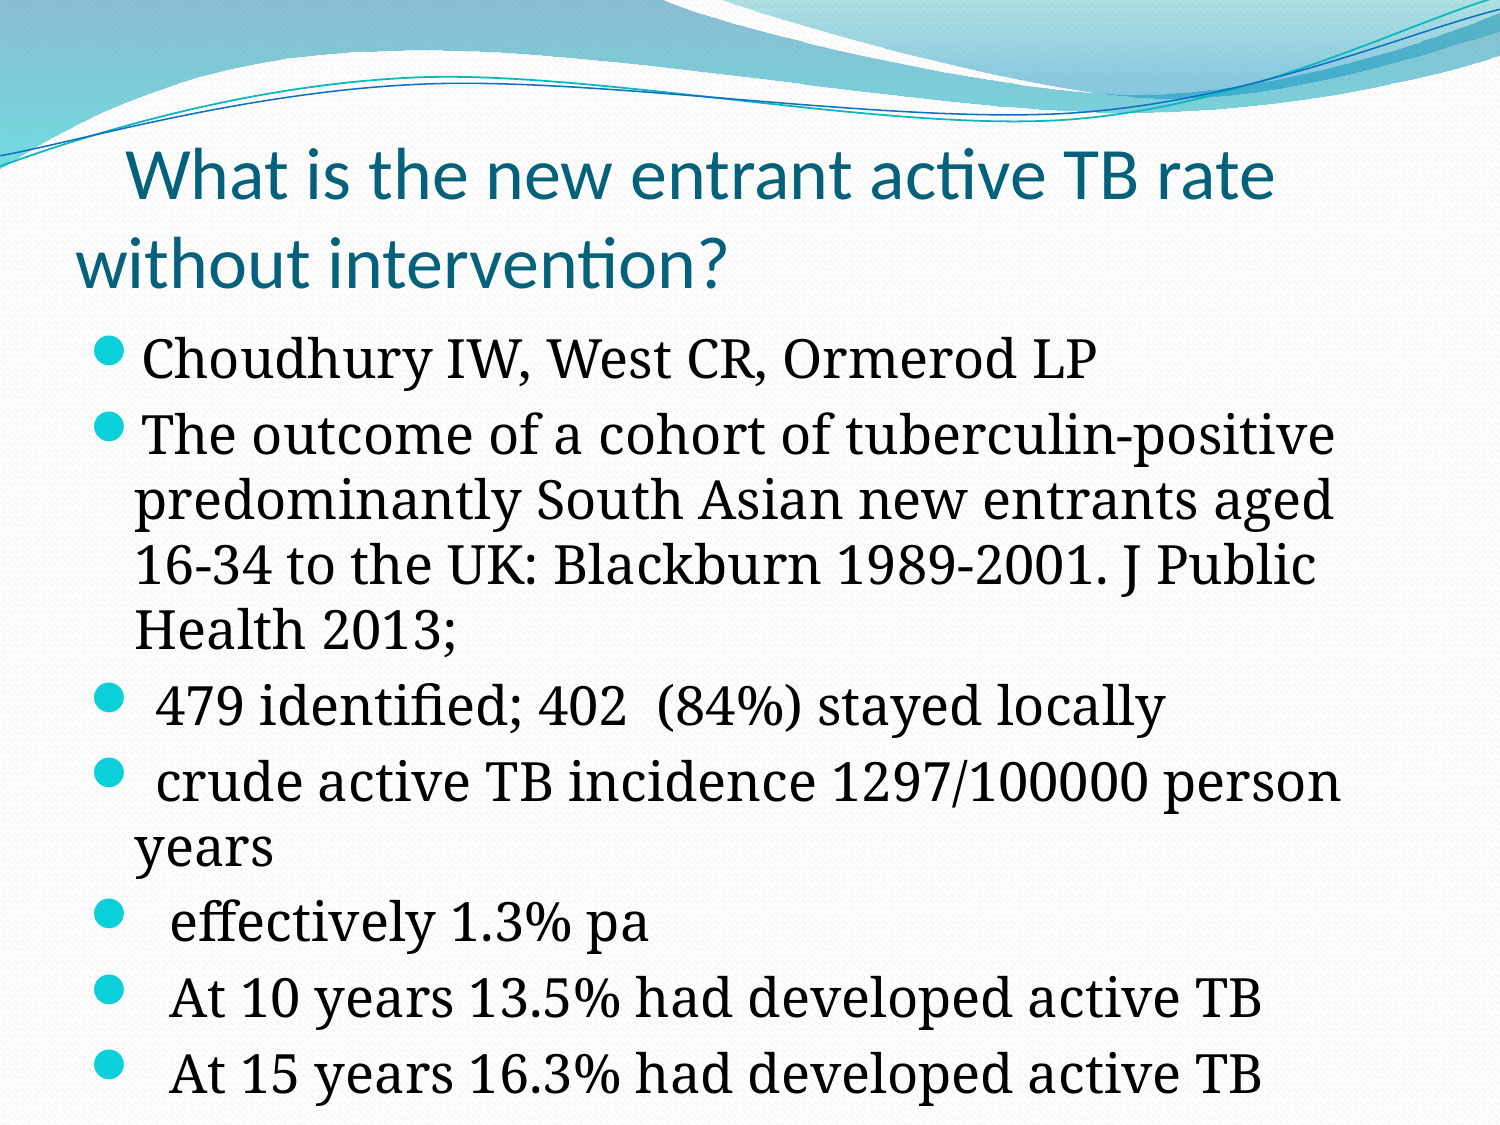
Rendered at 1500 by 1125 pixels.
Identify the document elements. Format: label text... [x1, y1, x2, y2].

list Choudhury IW, West CR, Ormerod LP The outcome of a cohort of tuberculin-positive predominantly South Asian new entrants aged 16-34 to the UK: Blackburn 1989-2001. J Public Health 2013; 479 identified; 402 (84%) stayed locally crude active TB incidence 1297/100000 person years effectively 1.3% pa At 10 years 13.5% had developed active TB At 15 years 16.3% had developed active TB [75, 317, 1425, 1038]
title What is the new entrant active TB rate without intervention? [75, 115, 1425, 303]
